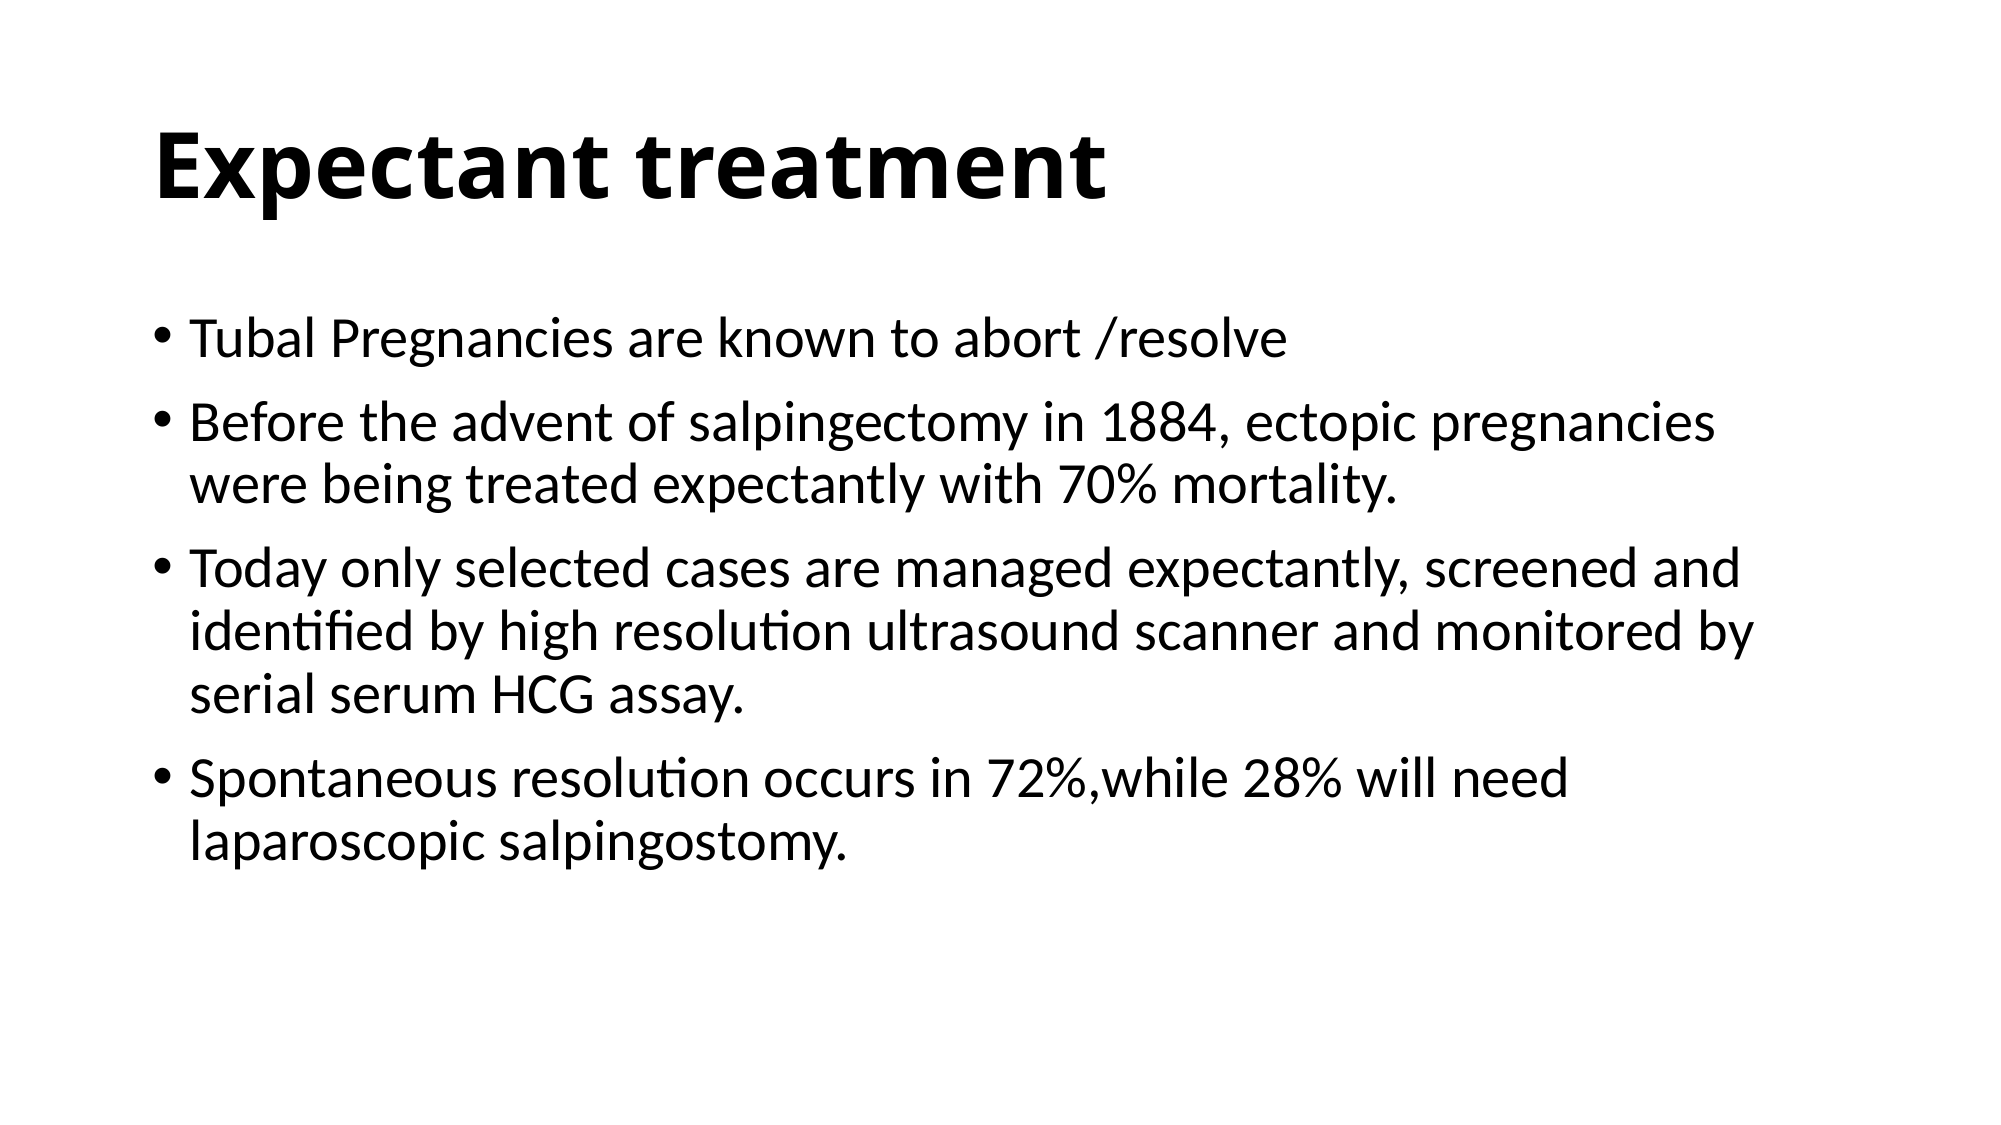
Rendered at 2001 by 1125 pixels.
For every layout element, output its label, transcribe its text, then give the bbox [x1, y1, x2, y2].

title Expectant treatment [137, 59, 1863, 278]
list Tubal Pregnancies are known to abort /resolve Before the advent of salpingectomy in 1884, ectopic pregnancies were being treated expectantly with 70% mortality. Today only selected cases are managed expectantly, screened and identified by high resolution ultrasound scanner and monitored by serial serum HCG assay. Spontaneous resolution occurs in 72%,while 28% will need laparoscopic salpingostomy. [137, 299, 1863, 1014]
